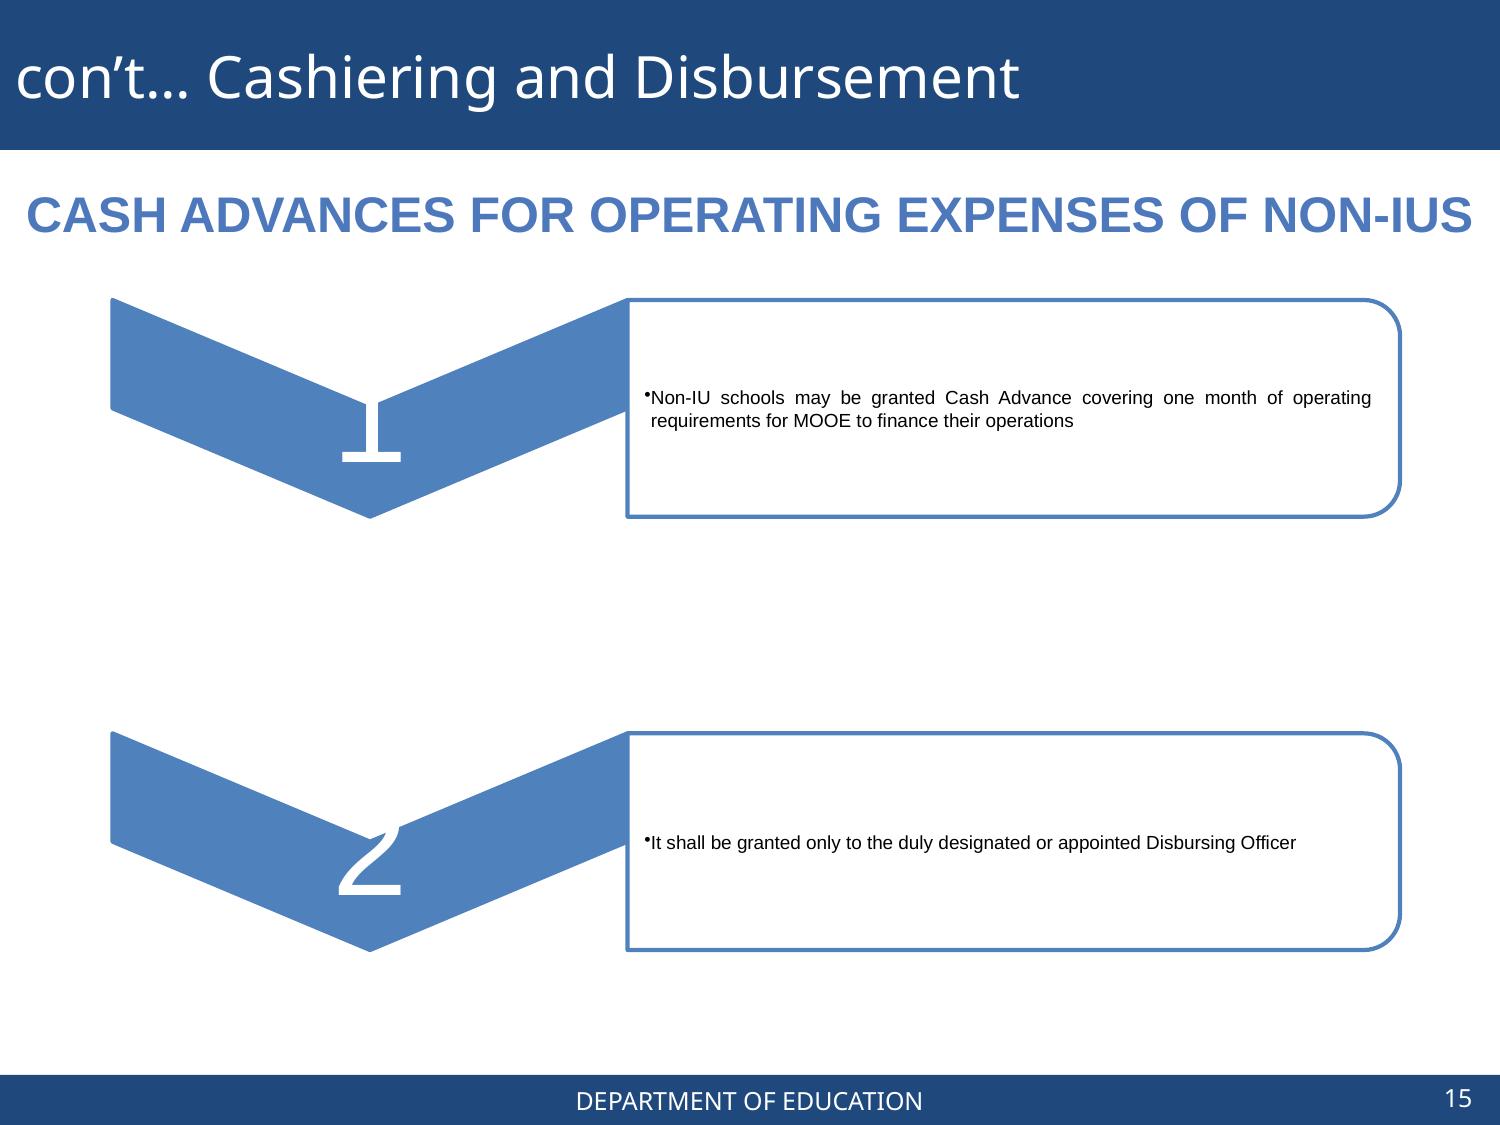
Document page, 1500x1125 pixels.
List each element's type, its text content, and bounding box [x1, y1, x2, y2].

text_box Cash Advances for Operating Expenses of Non-IUs [0, 174, 1500, 250]
slide_number 15 [1137, 1074, 1488, 1125]
title con’t... Cashiering and Disbursement [0, 0, 1500, 150]
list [112, 299, 1401, 951]
